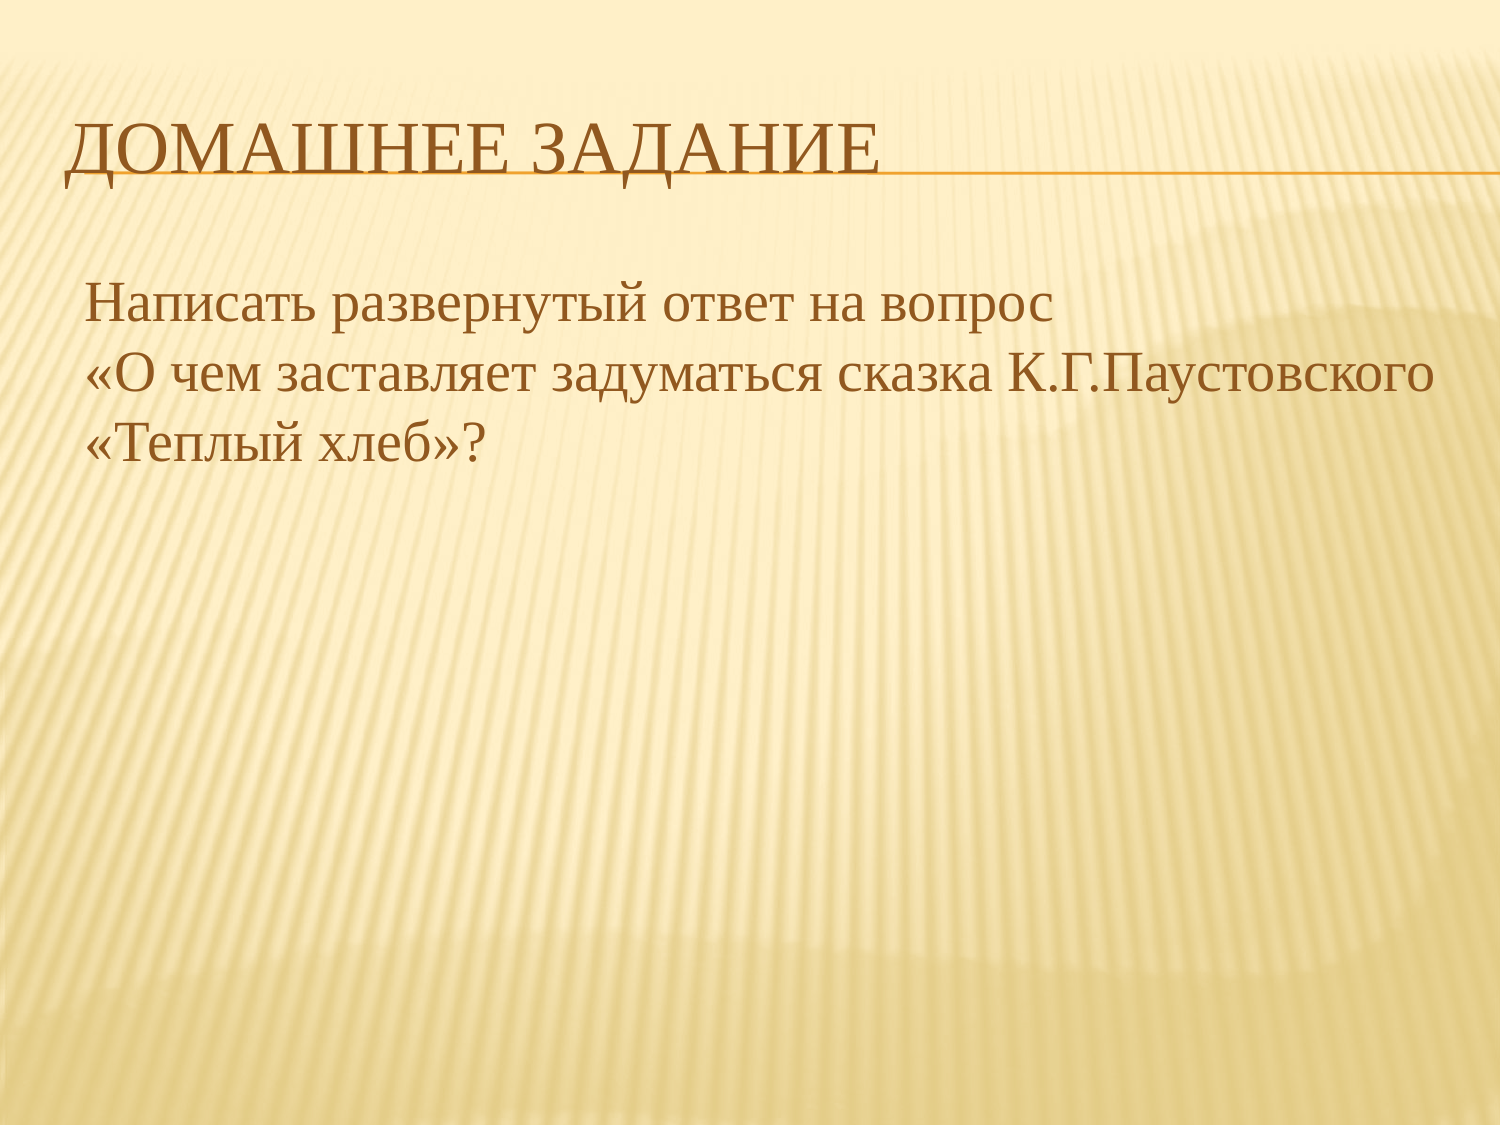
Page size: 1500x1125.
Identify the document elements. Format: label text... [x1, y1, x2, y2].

text_box Написать развернутый ответ на вопрос «О чем заставляет задуматься сказка К.Г.Паустовского «Теплый хлеб»? [70, 175, 1465, 571]
title Домашнее задание [49, 75, 1475, 213]
